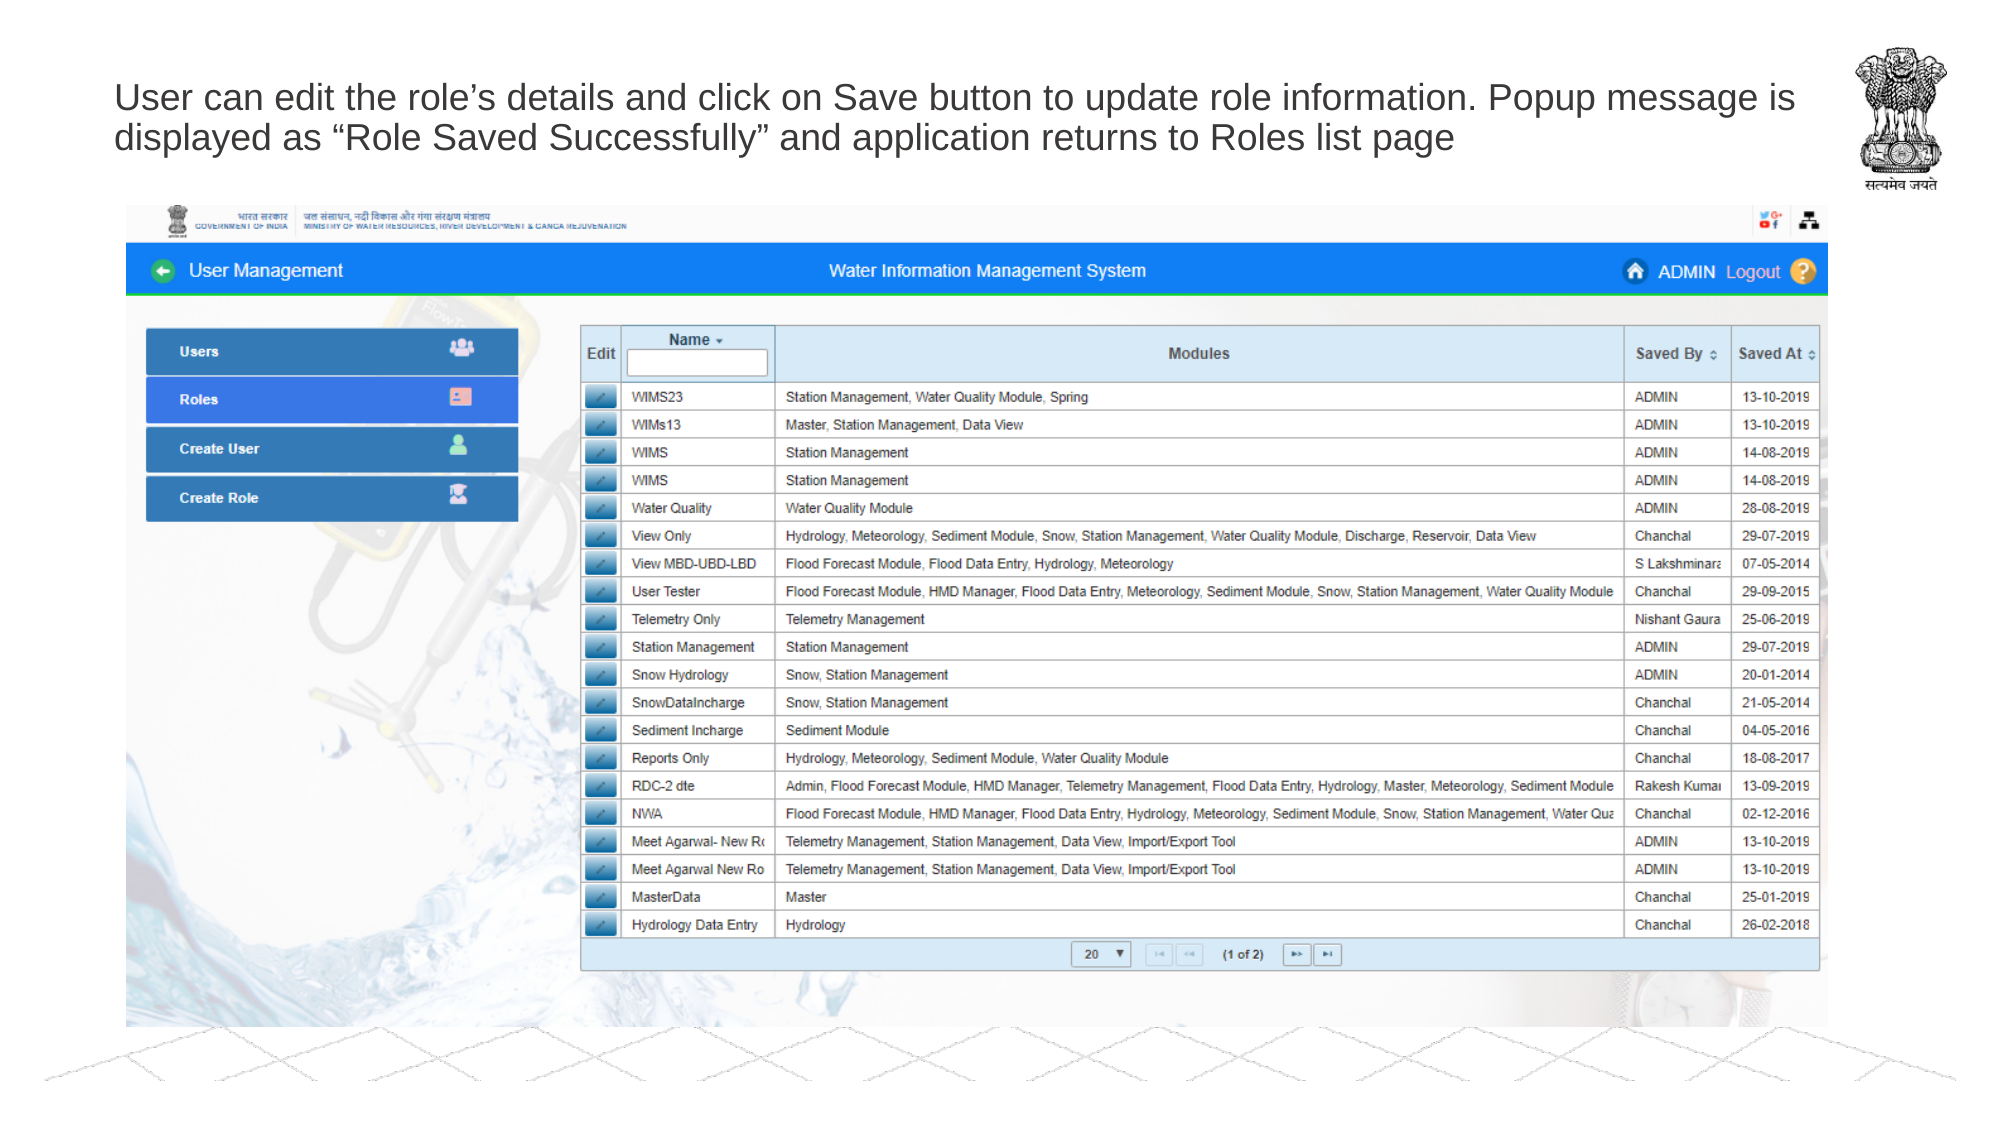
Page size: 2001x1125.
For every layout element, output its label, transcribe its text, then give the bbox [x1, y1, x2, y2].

picture [44, 787, 1956, 1081]
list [126, 205, 1828, 1027]
picture [1855, 47, 1947, 190]
title User can edit the role’s details and click on Save button to update role information. Popup message is displayed as “Role Saved Successfully” and application returns to Roles list page [99, 46, 1901, 190]
